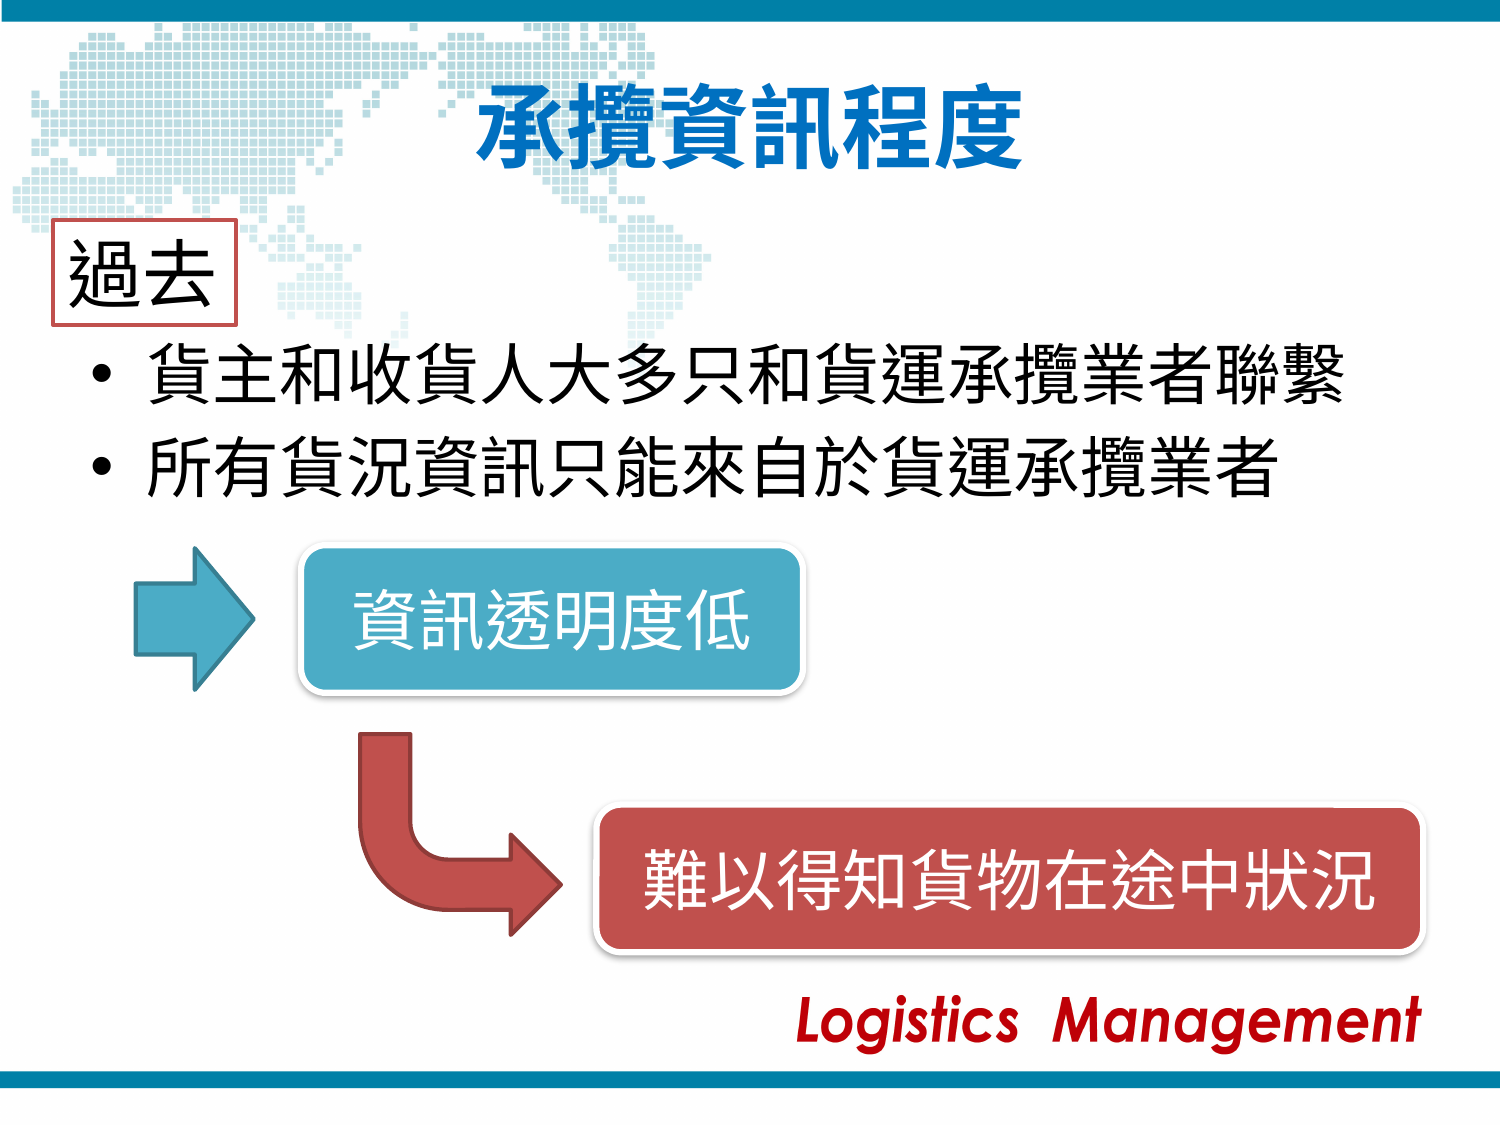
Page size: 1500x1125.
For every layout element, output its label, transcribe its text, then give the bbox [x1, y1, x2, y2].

picture [0, 1089, 1500, 1125]
text_box [358, 732, 564, 937]
text_box [133, 546, 256, 692]
list 貨主和收貨人大多只和貨運承攬業者聯繫 所有貨況資訊只能來自於貨運承攬業者 [74, 231, 1426, 975]
text_box 難以得知貨物在途中狀況 [593, 801, 1427, 956]
picture [0, 0, 1500, 1071]
text_box 資訊透明度低 [297, 542, 807, 696]
text_box 過去 [51, 218, 238, 327]
title 承攬資訊程度 [74, 30, 1426, 219]
